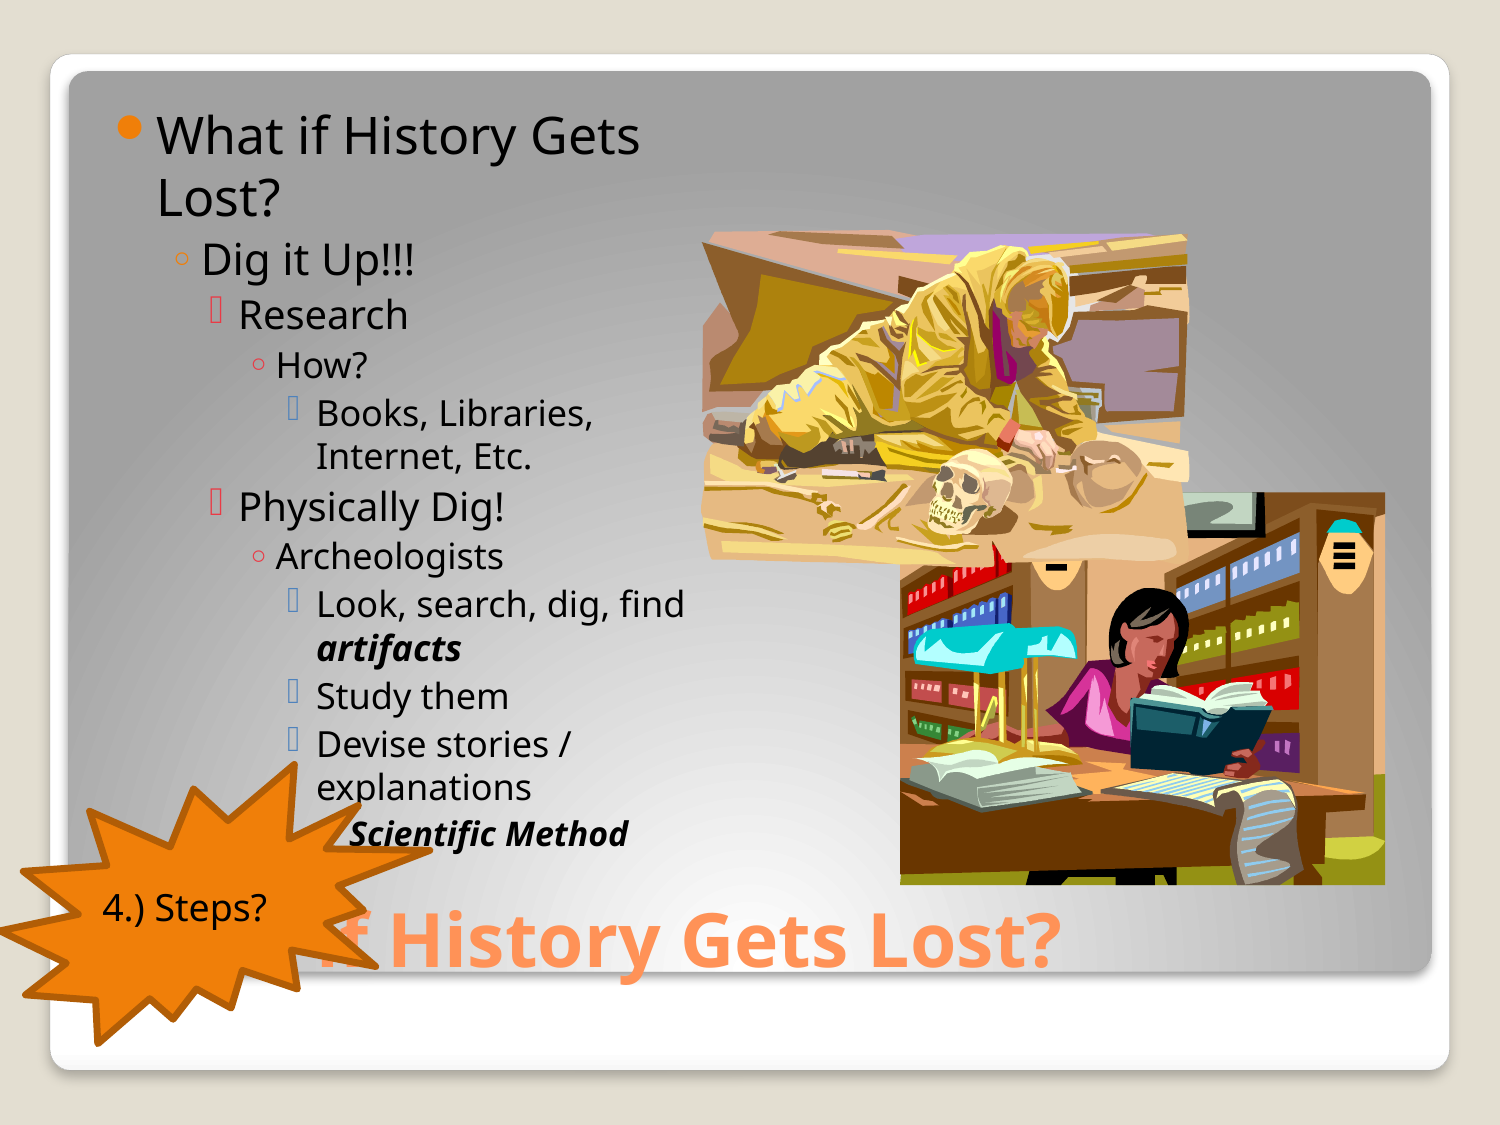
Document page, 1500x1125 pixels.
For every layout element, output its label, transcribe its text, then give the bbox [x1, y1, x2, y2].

list What if History Gets Lost? Dig it Up!!! Research How? Books, Libraries, Internet, Etc. Physically Dig! Archeologists Look, search, dig, find artifacts Study them Devise stories / explanations Scientific Method [84, 86, 730, 863]
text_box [0, 764, 431, 1044]
picture [899, 487, 1391, 891]
title What if History Gets Lost? [438, 817, 1425, 991]
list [699, 224, 1195, 573]
